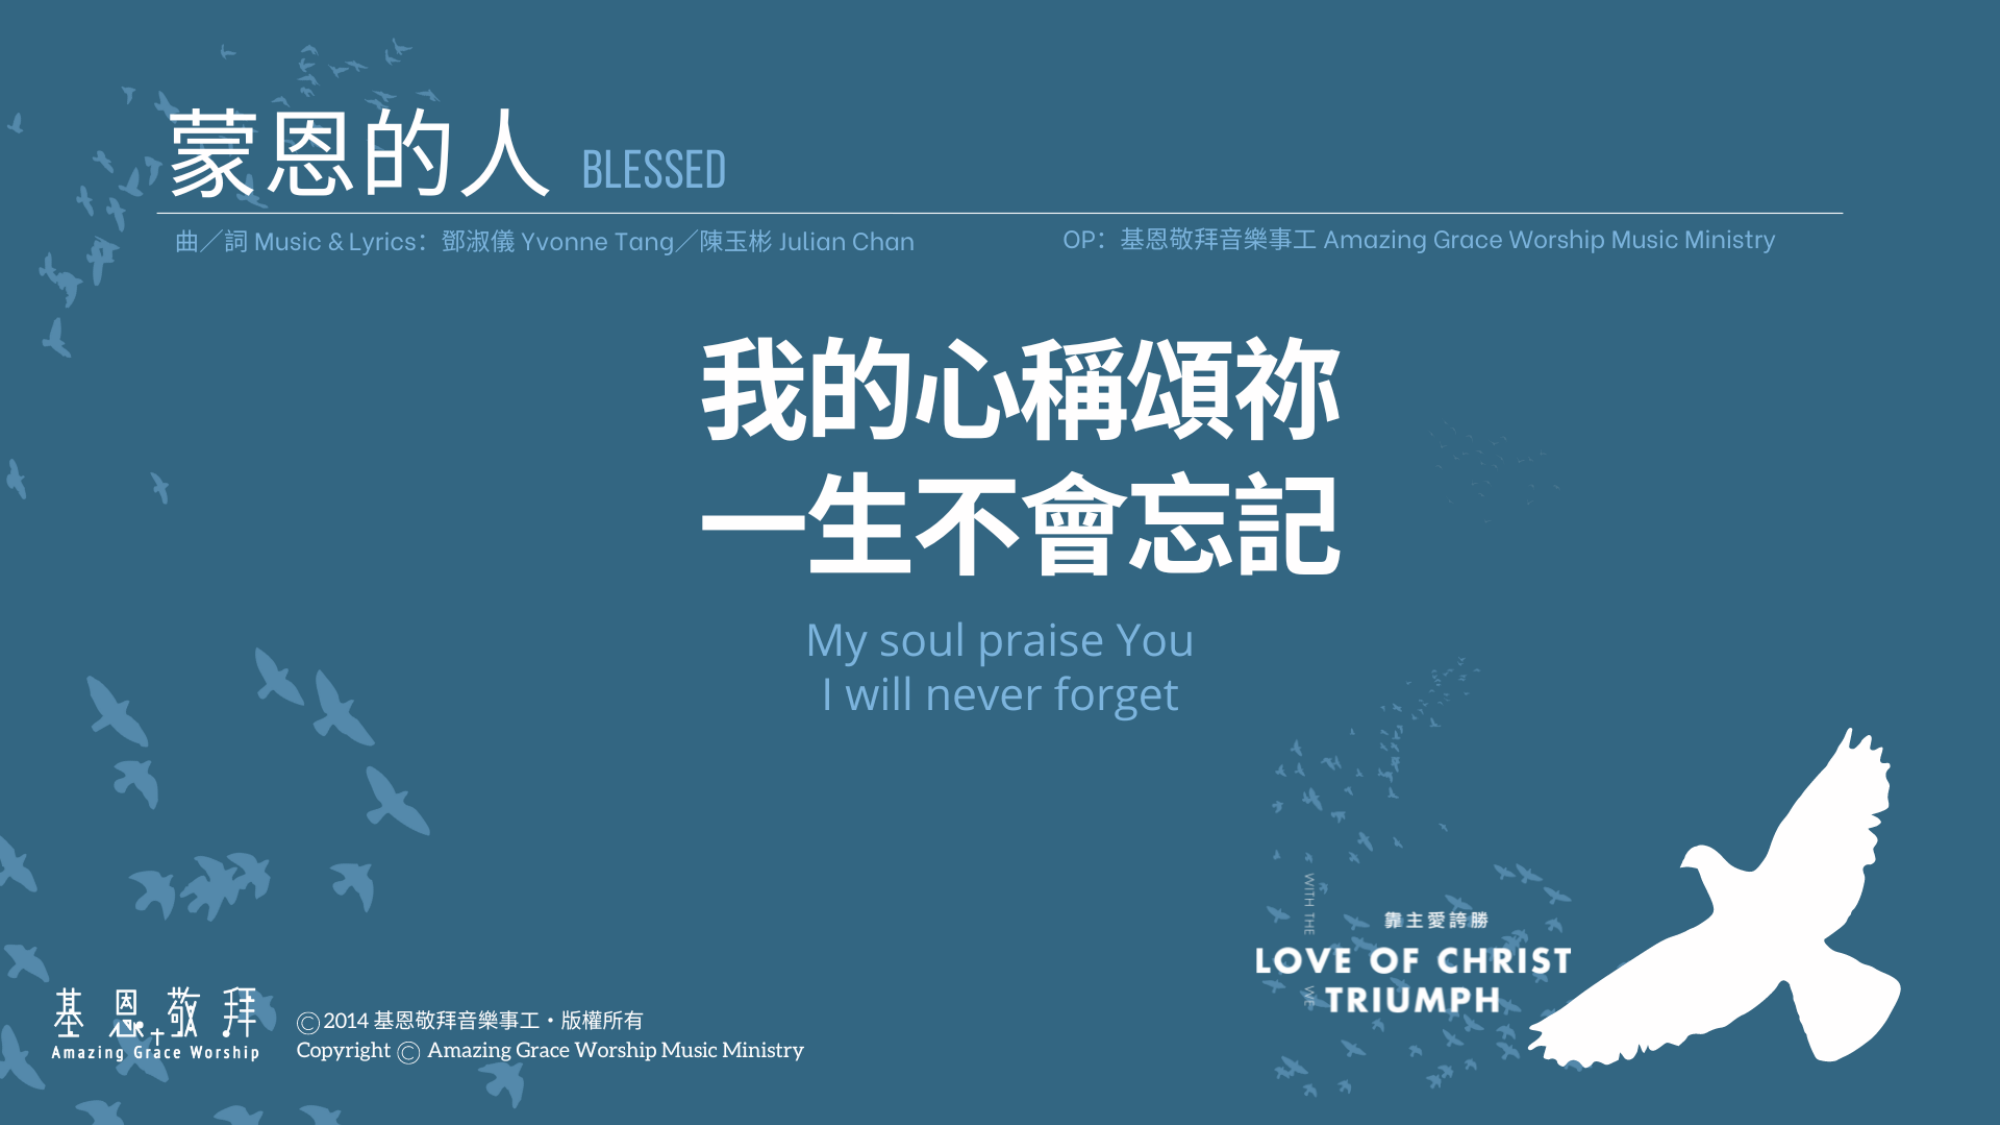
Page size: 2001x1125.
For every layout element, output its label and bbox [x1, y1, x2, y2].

list [0, 0, 2000, 1125]
